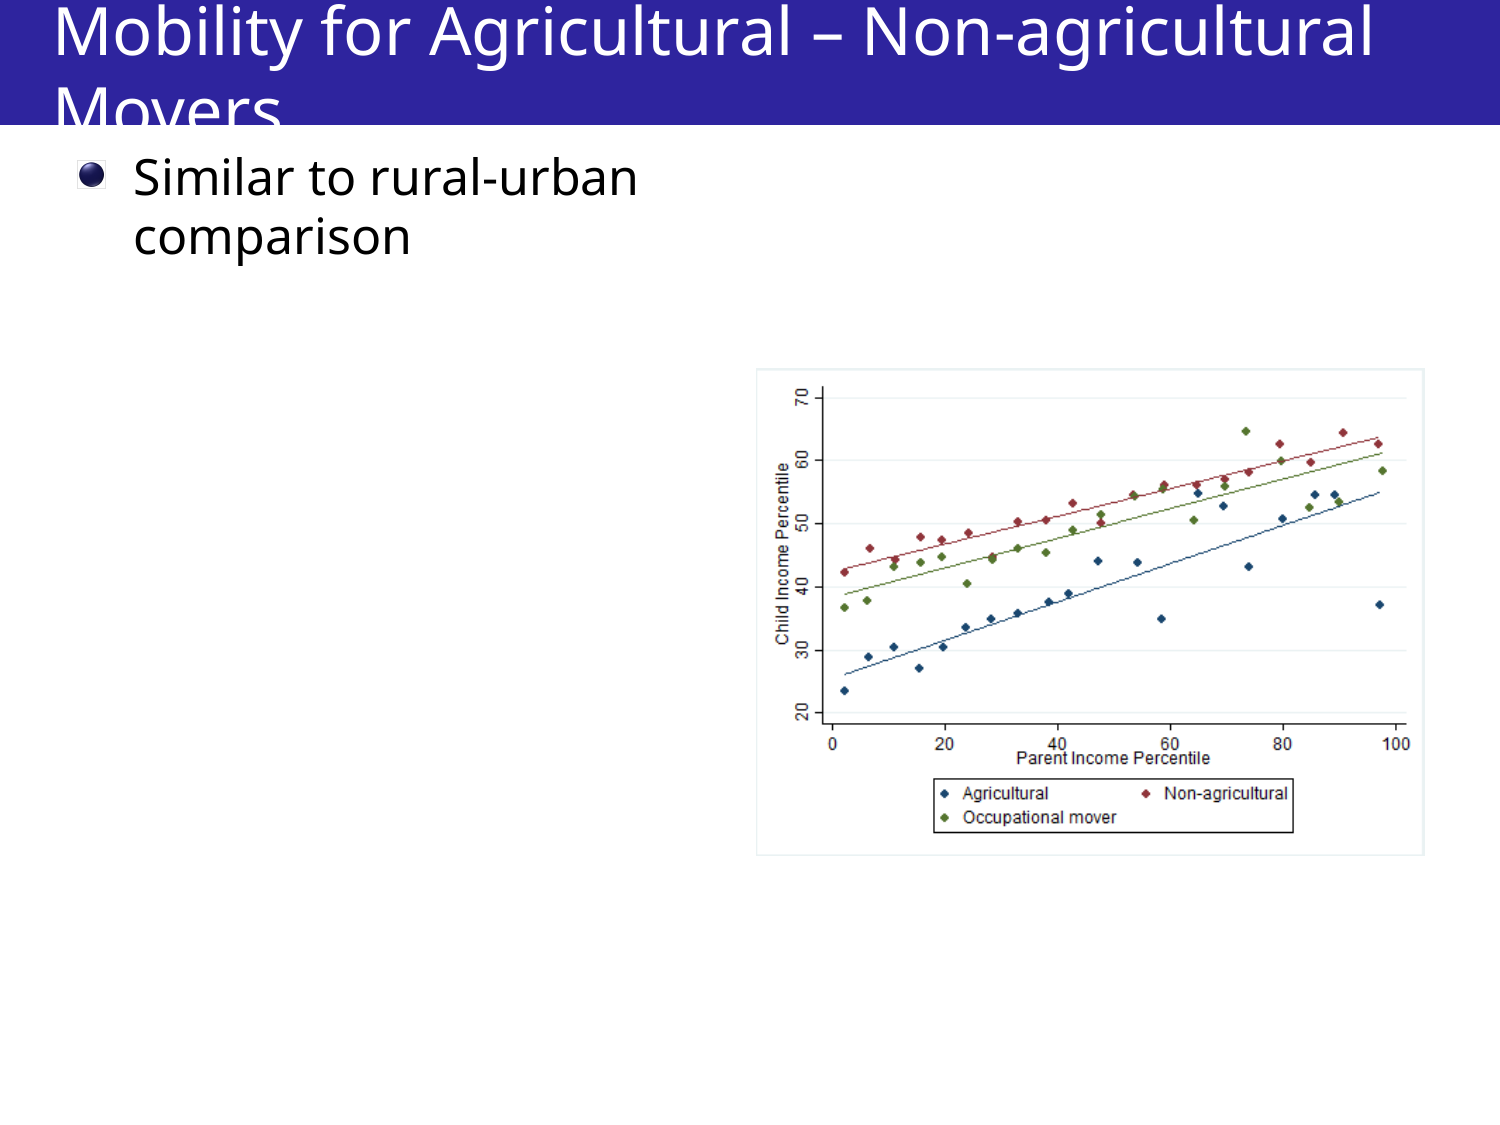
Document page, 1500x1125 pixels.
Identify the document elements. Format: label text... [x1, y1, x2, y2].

list Similar to rural-urban comparison [62, 137, 732, 1088]
title Mobility for Agricultural – Non-agricultural Movers [37, 24, 1475, 113]
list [755, 368, 1426, 857]
picture [77, 160, 106, 189]
